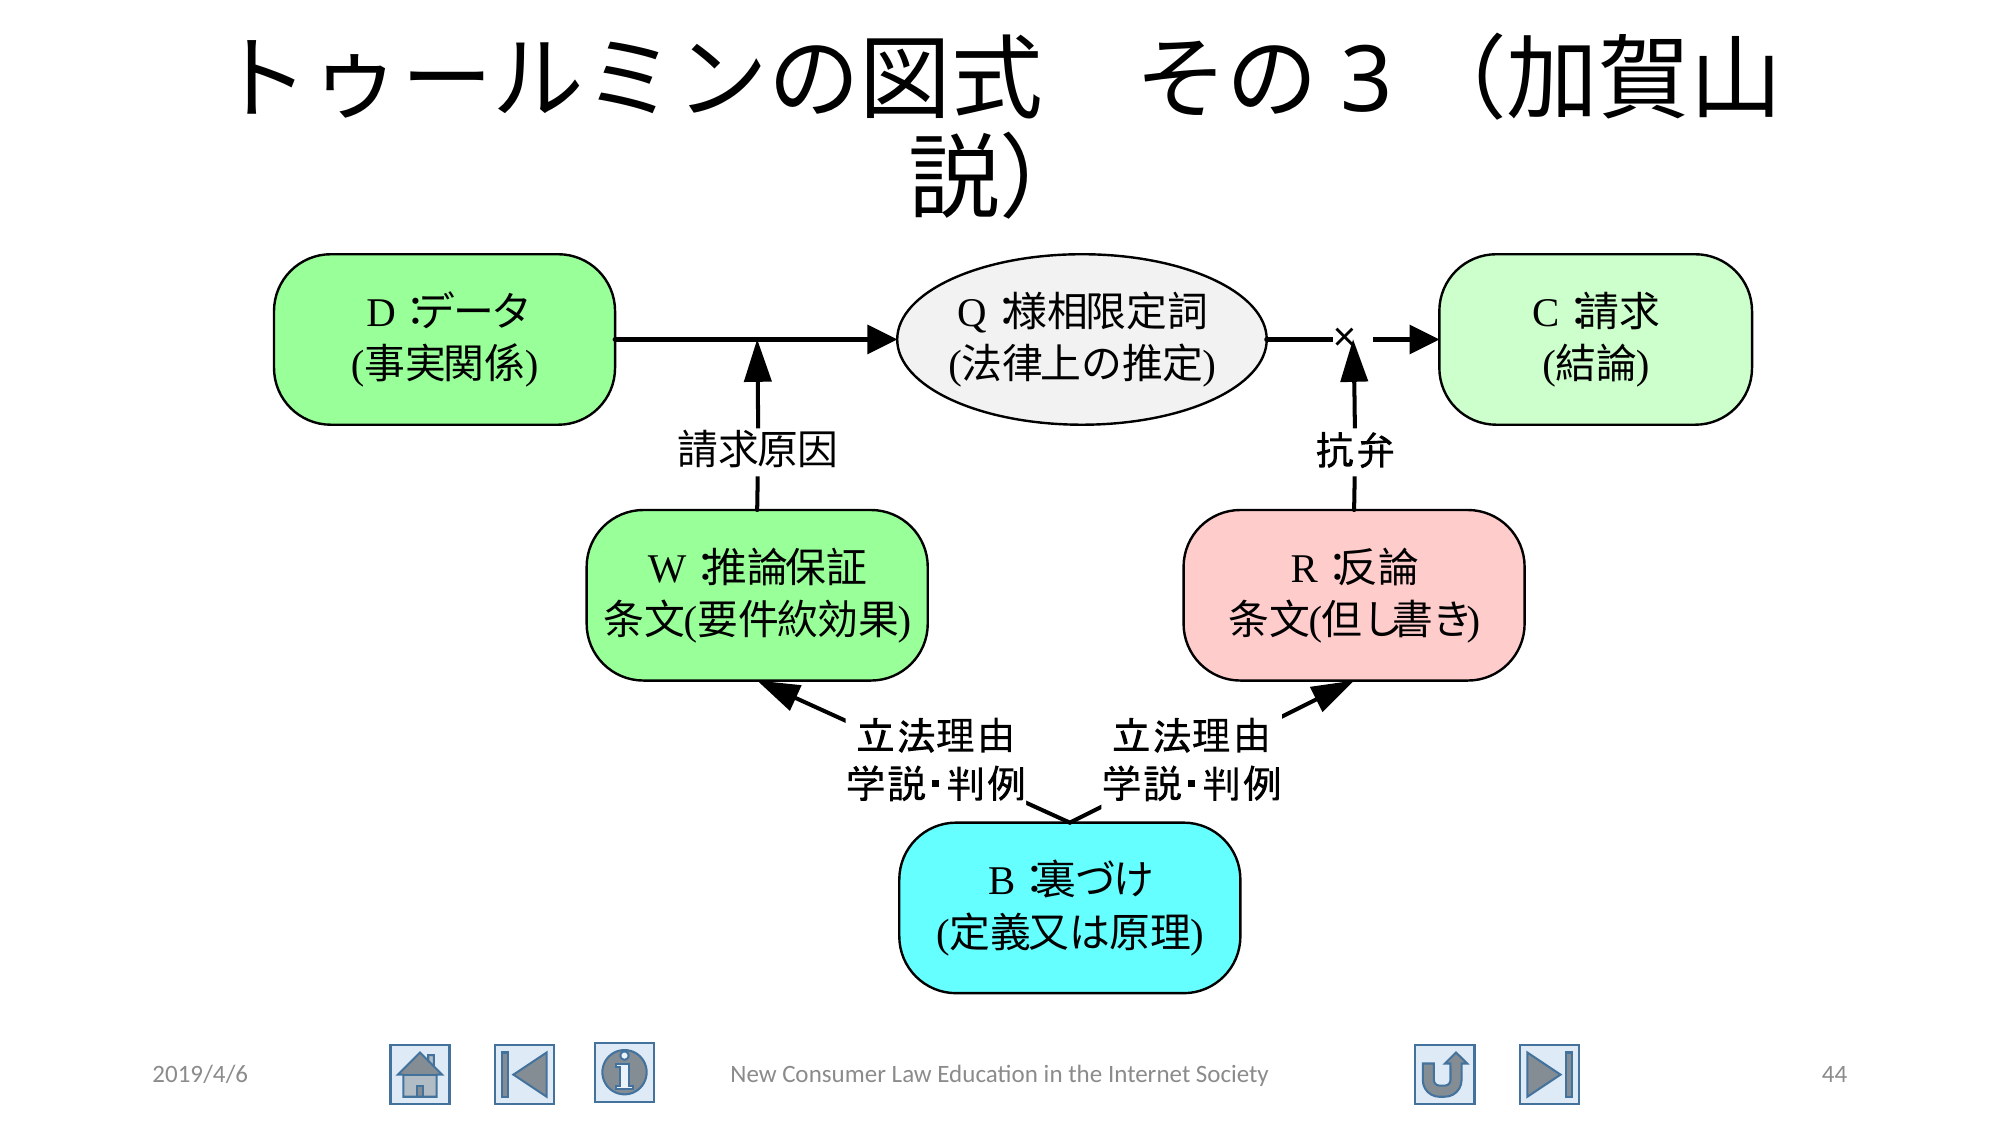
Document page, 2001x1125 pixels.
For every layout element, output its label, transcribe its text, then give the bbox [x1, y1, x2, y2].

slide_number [137, 1042, 588, 1103]
title トゥールミンの図式 その3（加賀山説） [137, 59, 1863, 202]
slide_number 44 [1412, 1042, 1863, 1103]
footer New Consumer Law Education in the Internet Society [662, 1042, 1338, 1103]
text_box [268, 249, 1754, 996]
